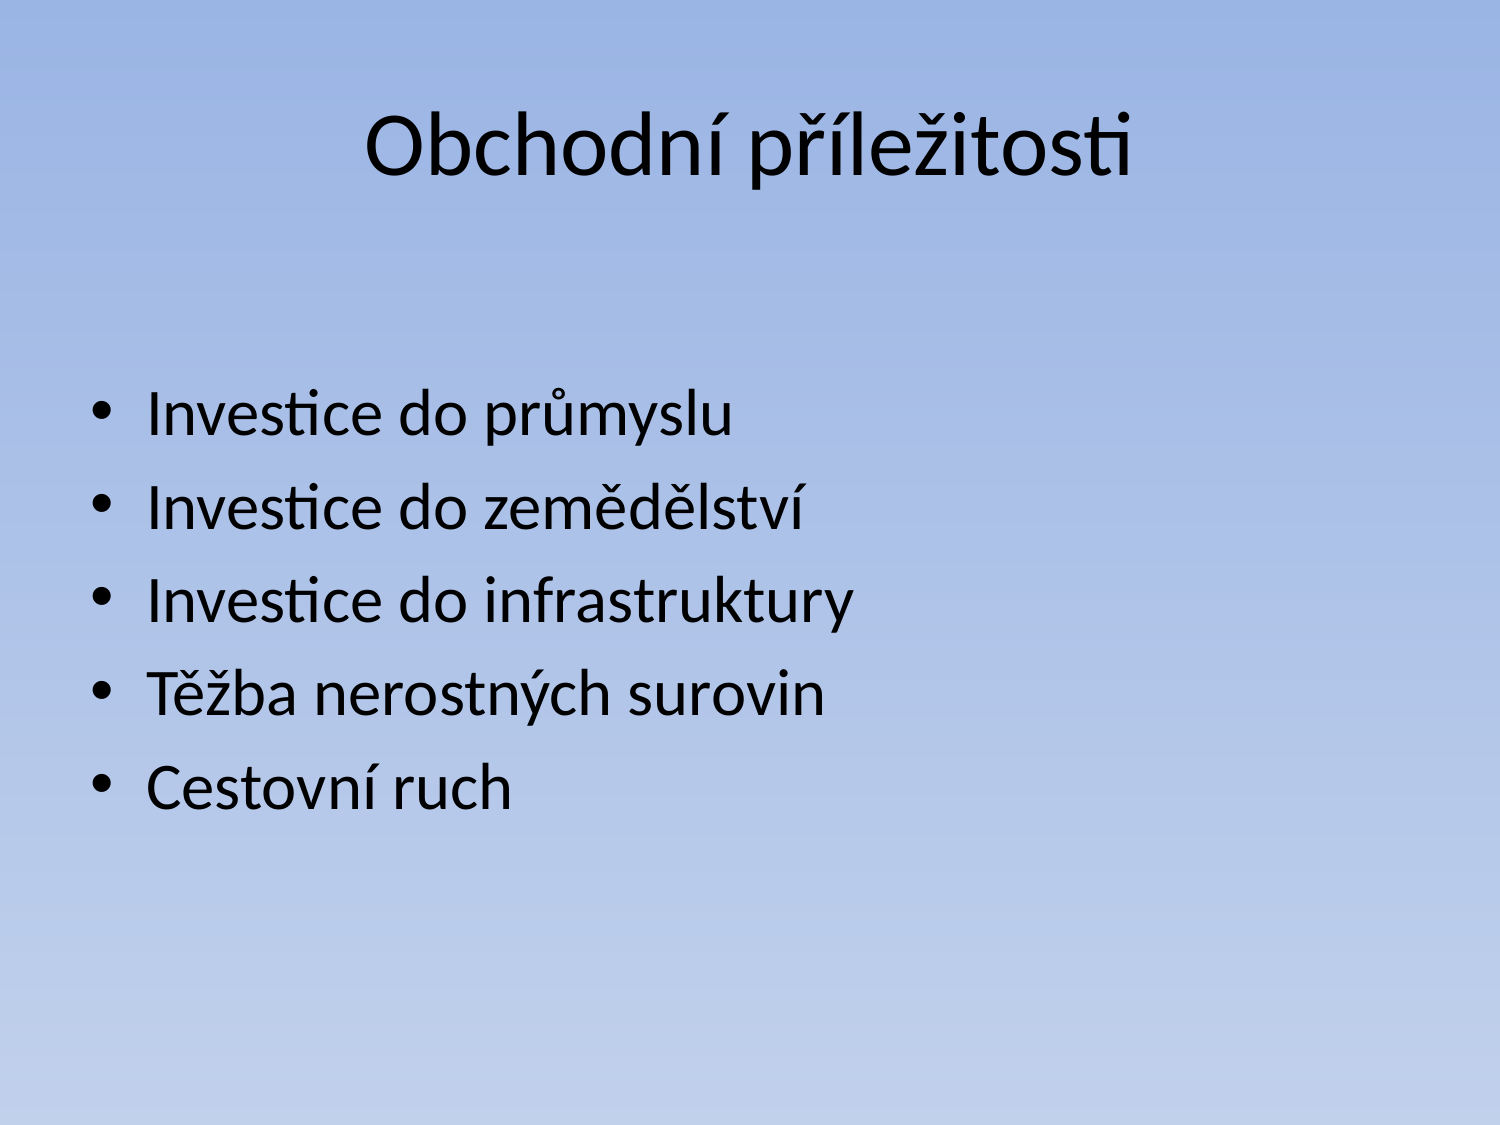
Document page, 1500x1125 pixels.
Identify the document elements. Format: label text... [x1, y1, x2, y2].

title Obchodní příležitosti [75, 45, 1425, 233]
list Investice do průmyslu Investice do zemědělství Investice do infrastruktury Těžba nerostných surovin Cestovní ruch [75, 361, 1425, 1005]
